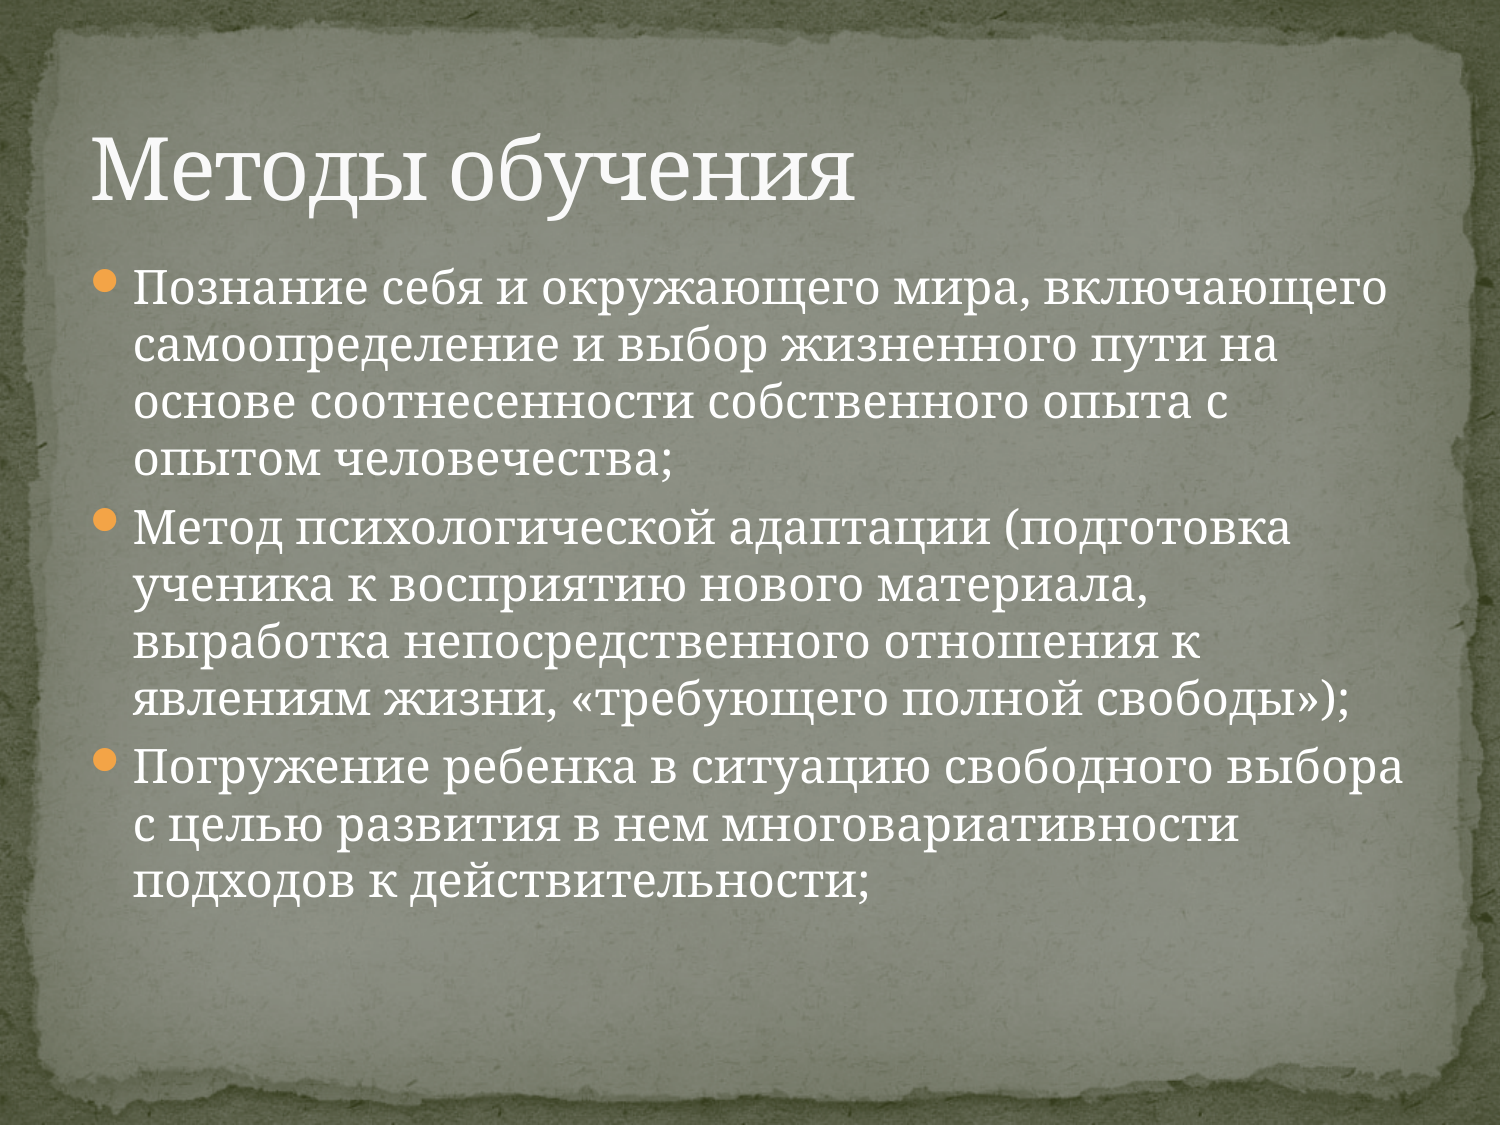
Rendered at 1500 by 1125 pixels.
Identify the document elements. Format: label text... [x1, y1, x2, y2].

list Познание себя и окружающего мира, включающего самоопределение и выбор жизненного пути на основе соотнесенности собственного опыта с опытом человечества; Метод психологической адаптации (подготовка ученика к восприятию нового материала, выработка непосредственного отношения к явлениям жизни, «требующего полной свободы»); Погружение ребенка в ситуацию свободного выбора с целью развития в нем многовариативности подходов к действительности; [75, 249, 1425, 1000]
title Методы обучения [74, 24, 1425, 225]
